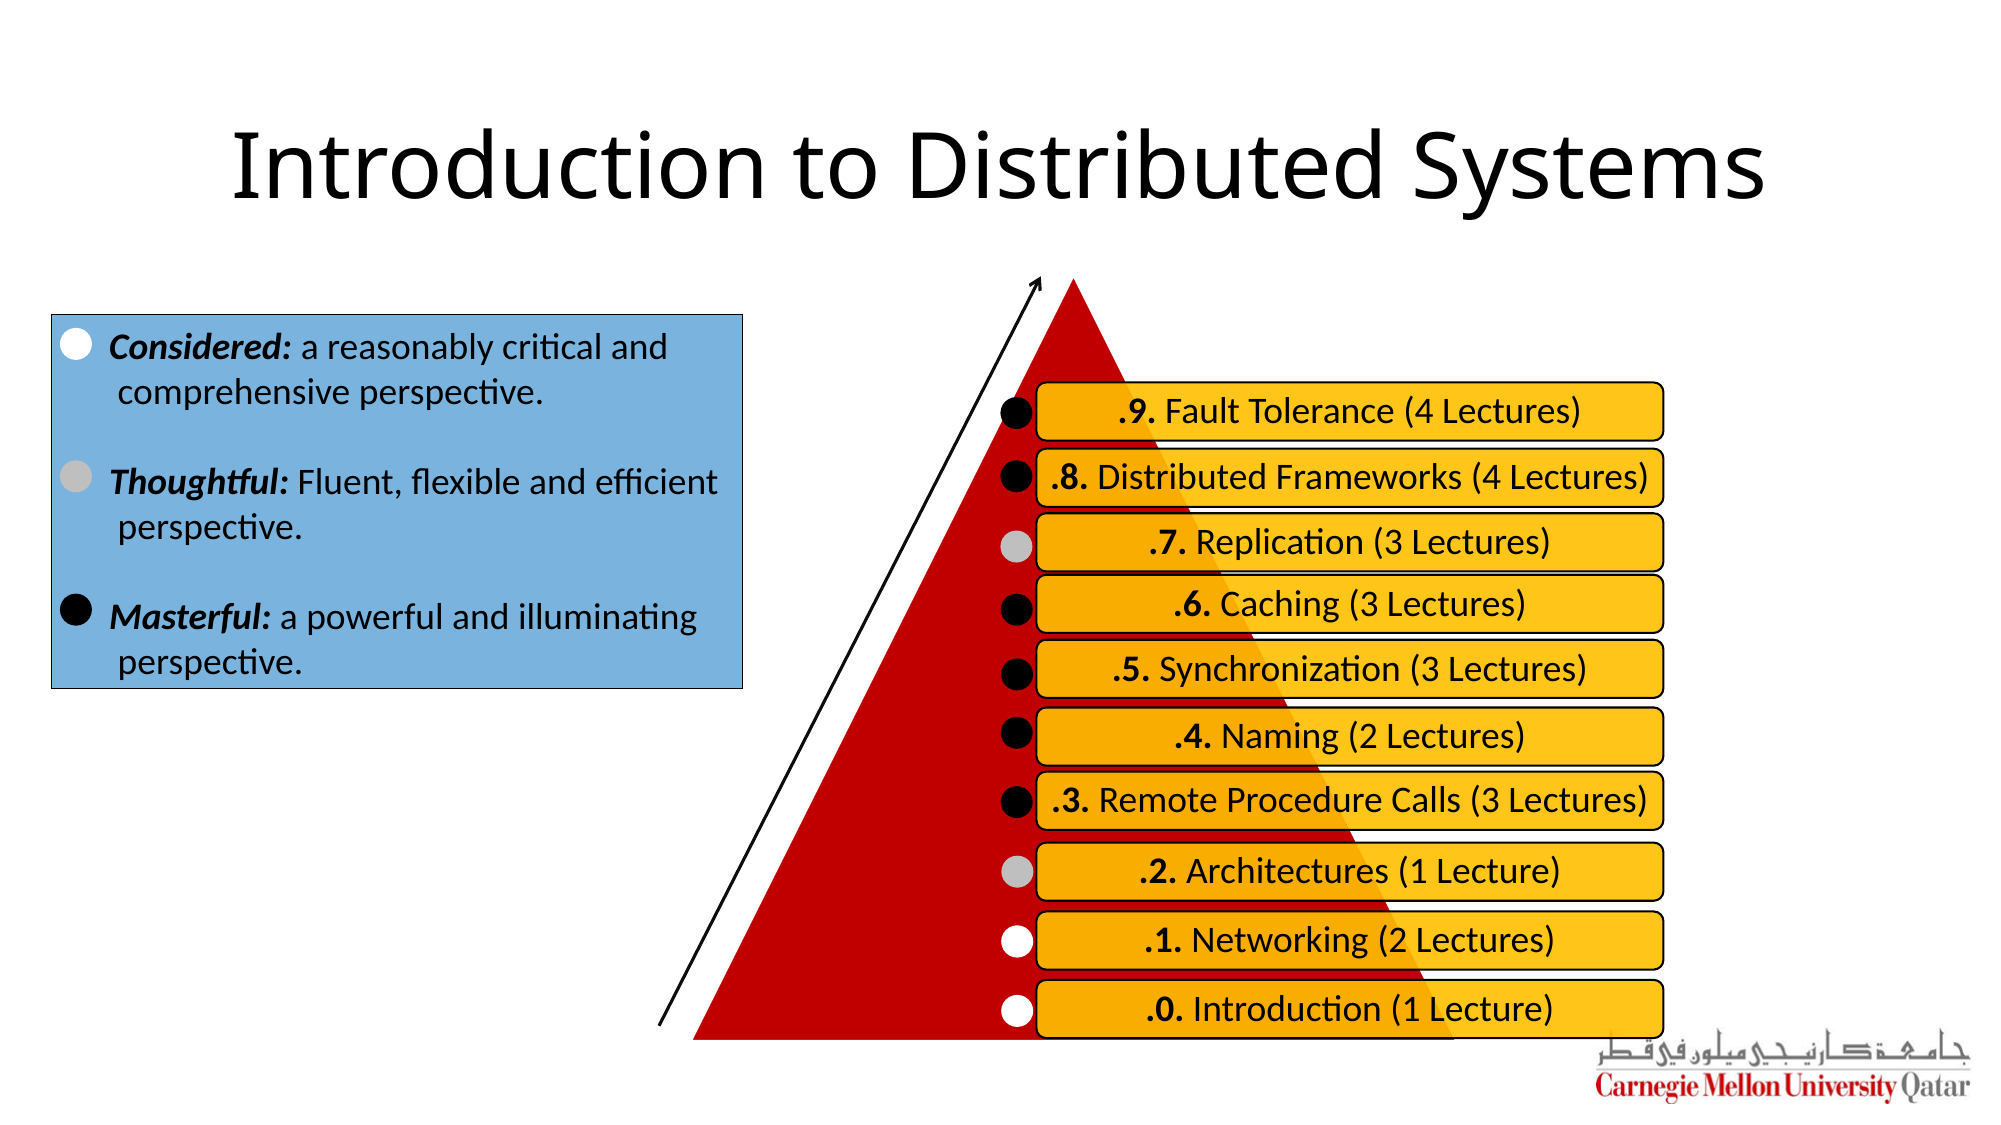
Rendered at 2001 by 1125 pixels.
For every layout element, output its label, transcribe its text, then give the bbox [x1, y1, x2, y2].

title Introduction to Distributed Systems [137, 59, 1863, 278]
text_box [1041, 699, 1290, 707]
text_box .3. Remote Procedure Calls (3 Lectures) [1041, 770, 1665, 831]
text_box .8. Distributed Frameworks (4 Lectures) [1041, 447, 1665, 508]
text_box [1041, 766, 1322, 771]
text_box [1041, 273, 1128, 382]
text_box [1041, 441, 1161, 448]
text_box .4. Naming (2 Lectures) [1041, 706, 1665, 767]
text_box [59, 327, 92, 360]
text_box [689, 1026, 1458, 1042]
text_box .6. Caching (3 Lectures) [1041, 573, 1665, 634]
picture [1596, 1027, 1971, 1104]
text_box [1041, 508, 1193, 513]
text_box [1041, 831, 1358, 842]
text_box [1041, 634, 1256, 639]
text_box .9. Fault Tolerance (4 Lectures) [1041, 381, 1665, 442]
text_box .0. Introduction (1 Lecture) [1035, 978, 1665, 1040]
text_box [658, 276, 1041, 1026]
text_box [59, 593, 92, 626]
text_box Considered: a reasonably critical and comprehensive perspective. Thoughtful: Fluent, flexible and efficient perspective. Masterful: a powerful and illuminating perspective. [51, 314, 658, 689]
text_box [59, 460, 92, 493]
text_box .2. Architectures (1 Lecture) [1041, 841, 1665, 902]
text_box .1. Networking (2 Lectures) [1041, 910, 1665, 971]
text_box .5. Synchronization (3 Lectures) [1041, 638, 1665, 699]
text_box [1041, 901, 1392, 911]
text_box [1041, 970, 1426, 979]
text_box .7. Replication (3 Lectures) [1041, 512, 1665, 573]
